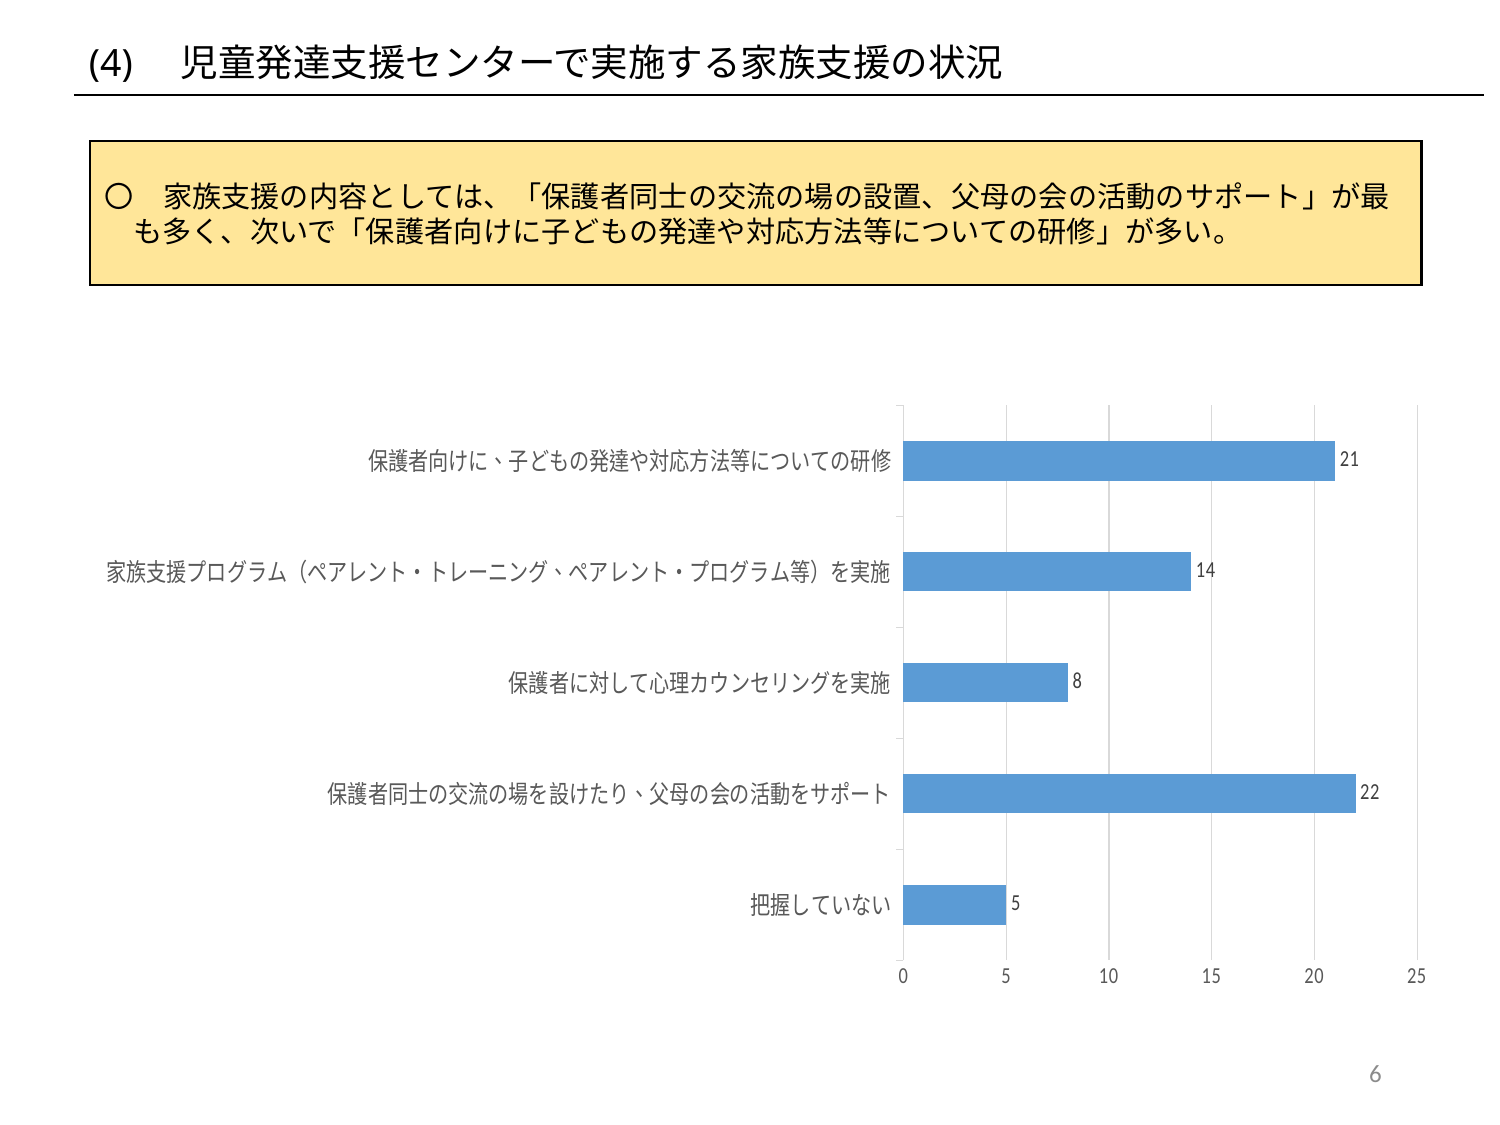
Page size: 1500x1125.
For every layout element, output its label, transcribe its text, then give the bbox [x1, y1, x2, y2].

slide_number 6 [1059, 1042, 1397, 1103]
chart [106, 388, 1452, 1016]
table_header (4) 児童発達支援センターで実施する家族支援の状況 [74, 26, 1484, 94]
text_box 〇 家族支援の内容としては、「保護者同士の交流の場の設置、父母の会の活動のサポート」が最も多く、次いで「保護者向けに子どもの発達や対応方法等についての研修」が多い。 [89, 140, 1423, 286]
